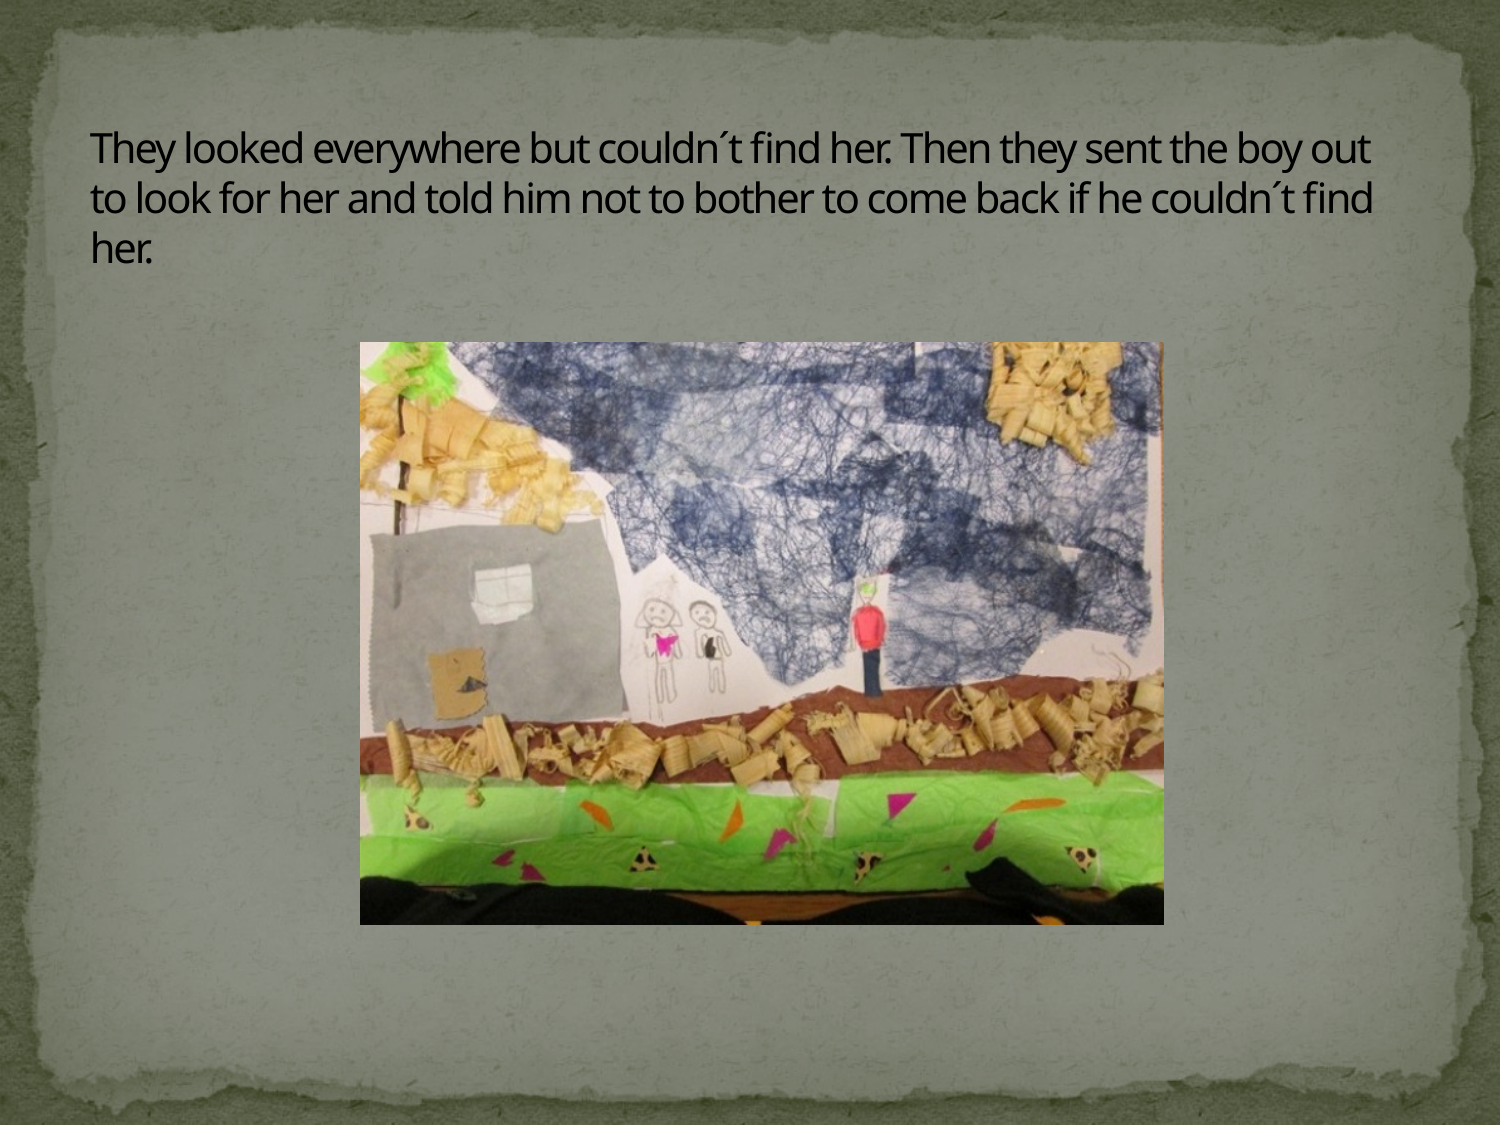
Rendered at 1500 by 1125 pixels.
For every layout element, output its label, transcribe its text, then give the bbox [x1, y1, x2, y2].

title They looked everywhere but couldn´t find her. Then they sent the boy out to look for her and told him not to bother to come back if he couldn´t find her. [74, 24, 1425, 279]
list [363, 345, 1163, 924]
